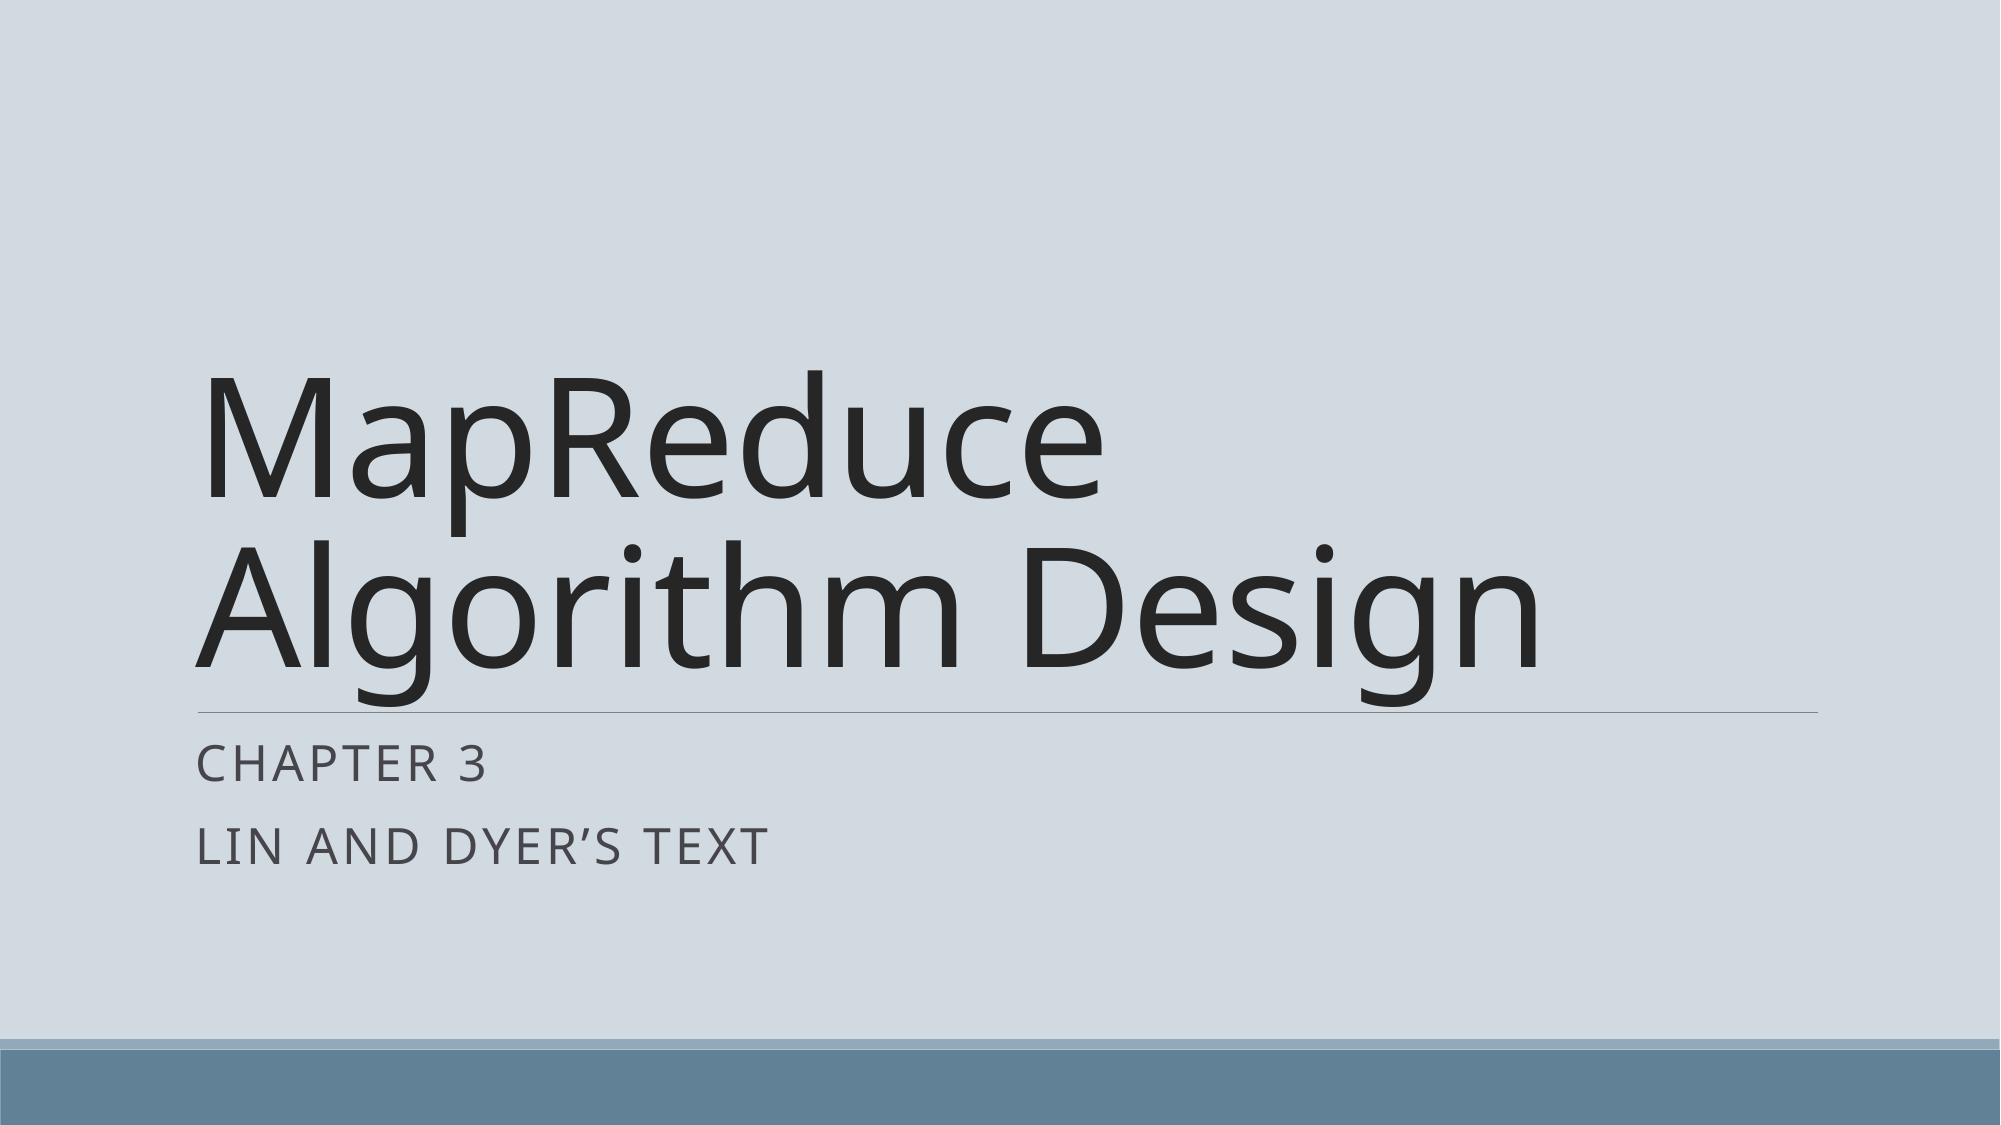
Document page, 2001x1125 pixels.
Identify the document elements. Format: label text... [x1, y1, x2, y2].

title MapReduce Algorithm Design [180, 124, 1830, 710]
subtitle Chapter 3 Lin and Dyer’s text [180, 730, 1831, 919]
